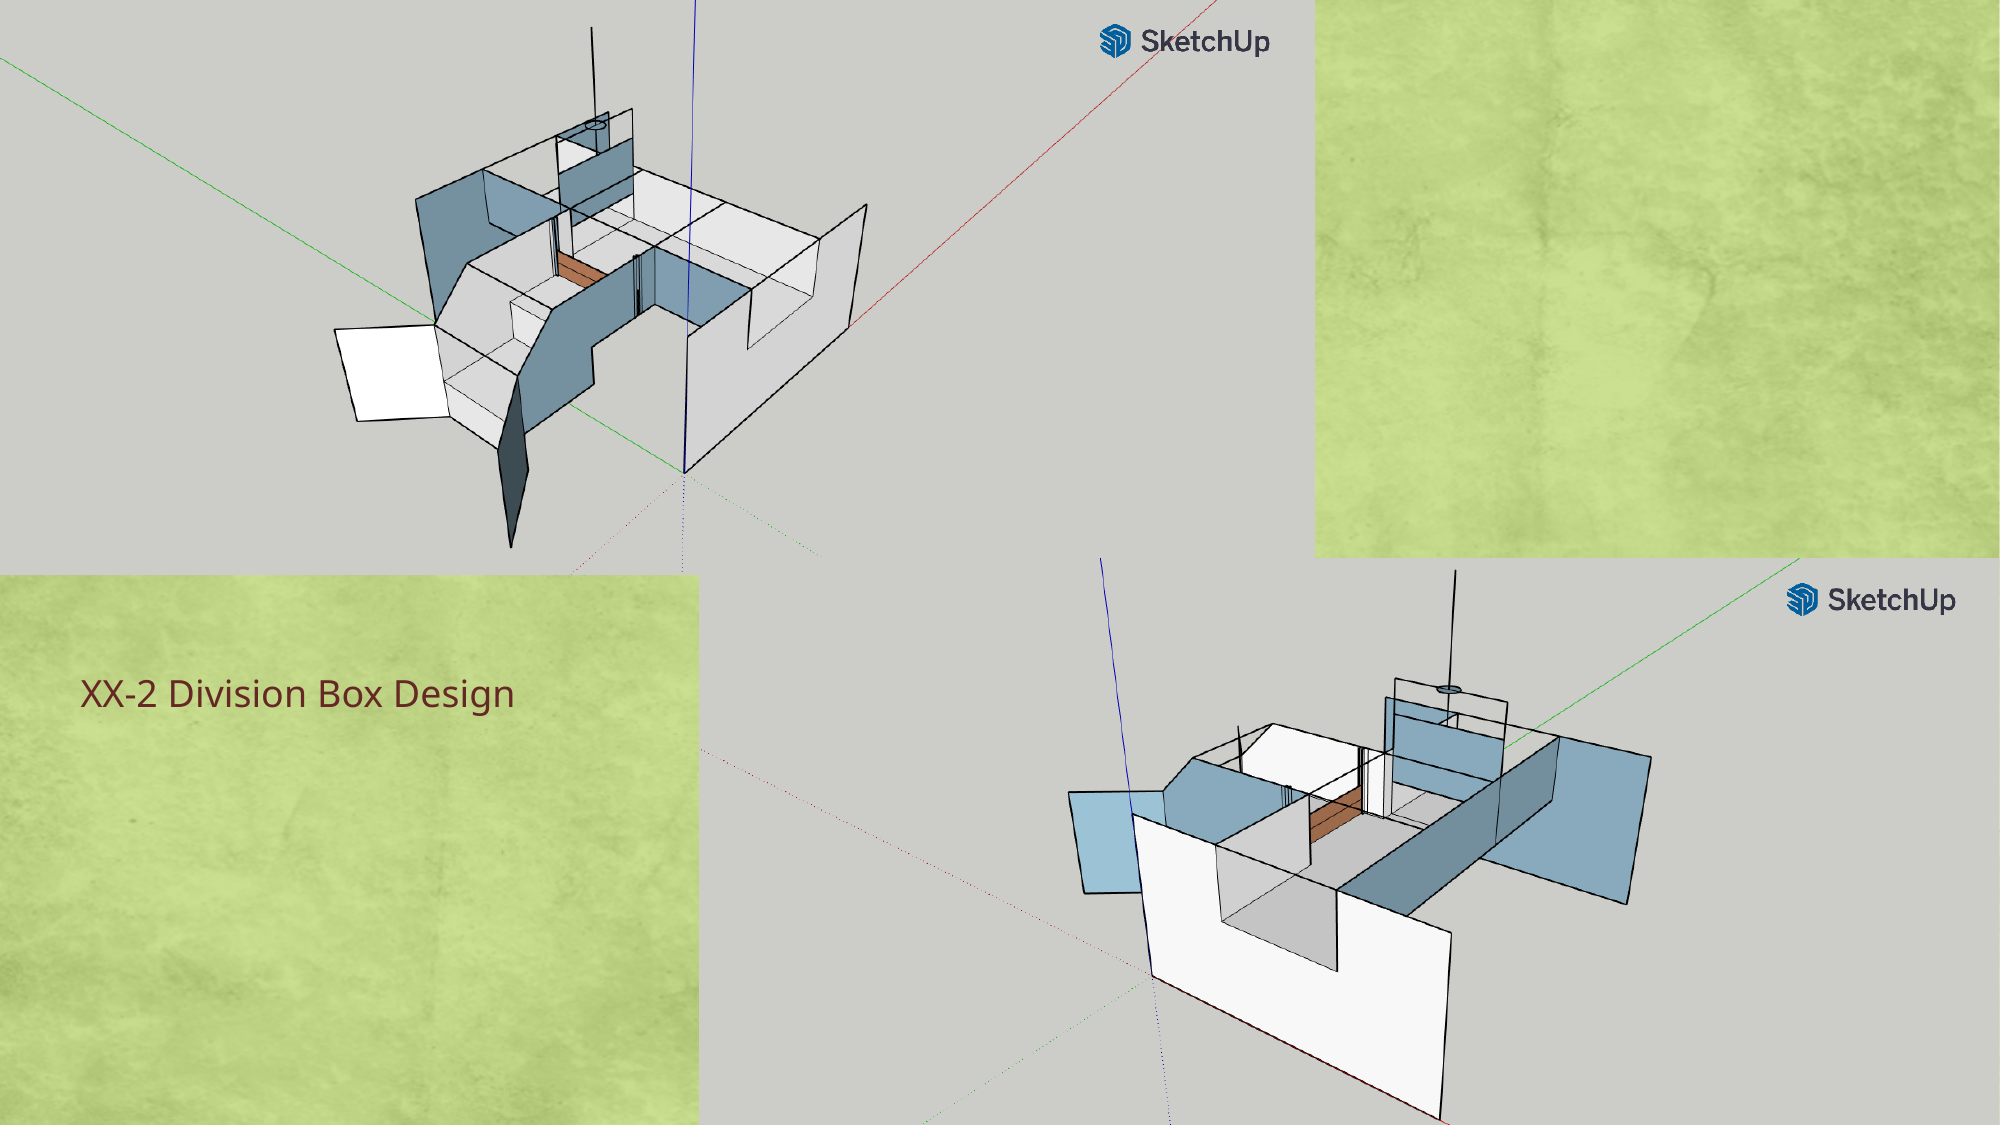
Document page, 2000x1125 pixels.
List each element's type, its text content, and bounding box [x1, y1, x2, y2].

text_box XX-2 Division Box Design [65, 662, 531, 723]
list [0, 0, 1315, 575]
picture [699, 558, 2000, 1125]
